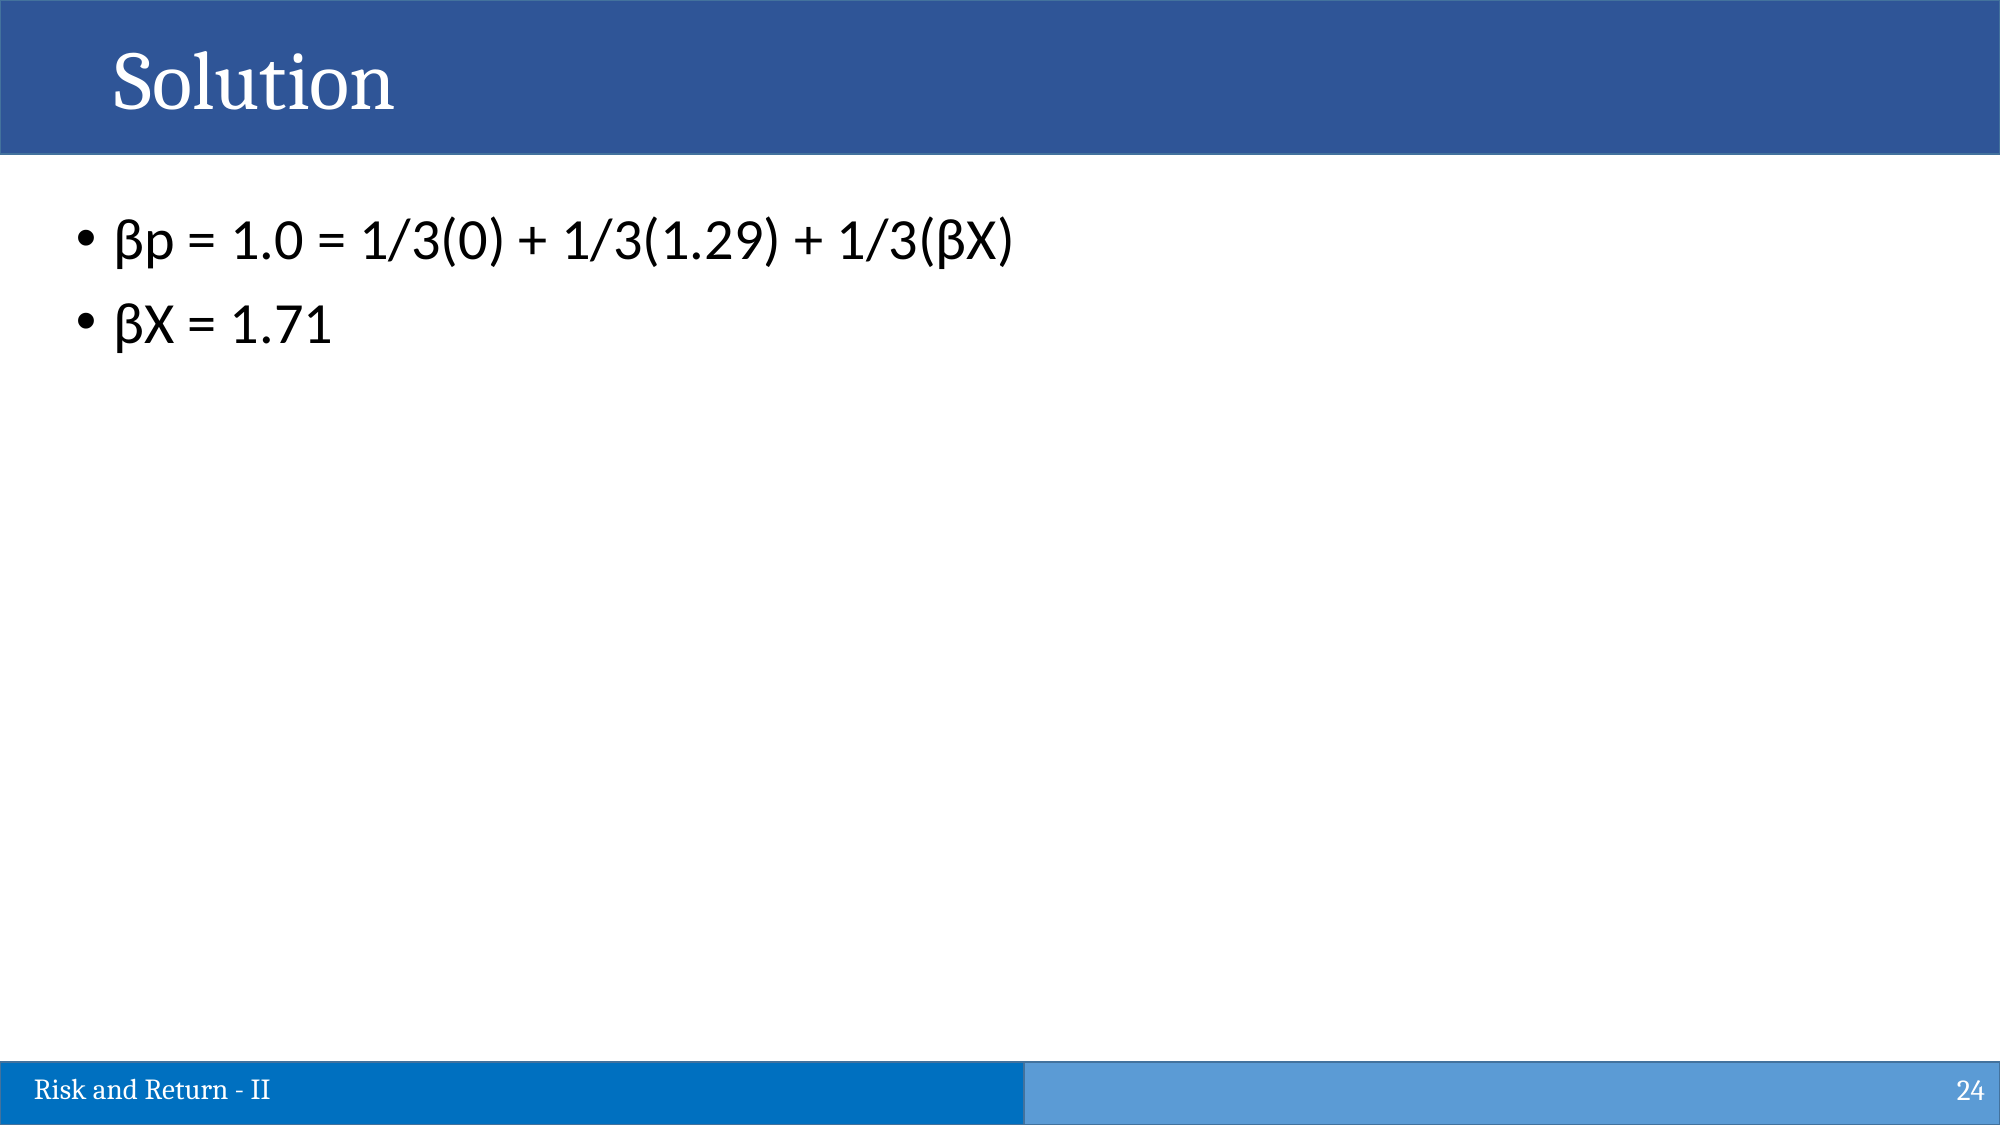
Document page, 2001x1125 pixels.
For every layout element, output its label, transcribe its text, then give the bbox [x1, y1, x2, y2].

text_box Solution [99, 18, 1912, 134]
text_box [0, 1061, 1023, 1125]
text_box Risk and Return - II [19, 1063, 850, 1113]
slide_number 24 [1550, 1059, 2000, 1120]
text_box βp = 1.0 = 1/3(0) + 1/3(1.29) + 1/3(βX) βX = 1.71 [61, 201, 1950, 1057]
text_box [0, 0, 2000, 155]
text_box [1023, 1061, 2000, 1125]
